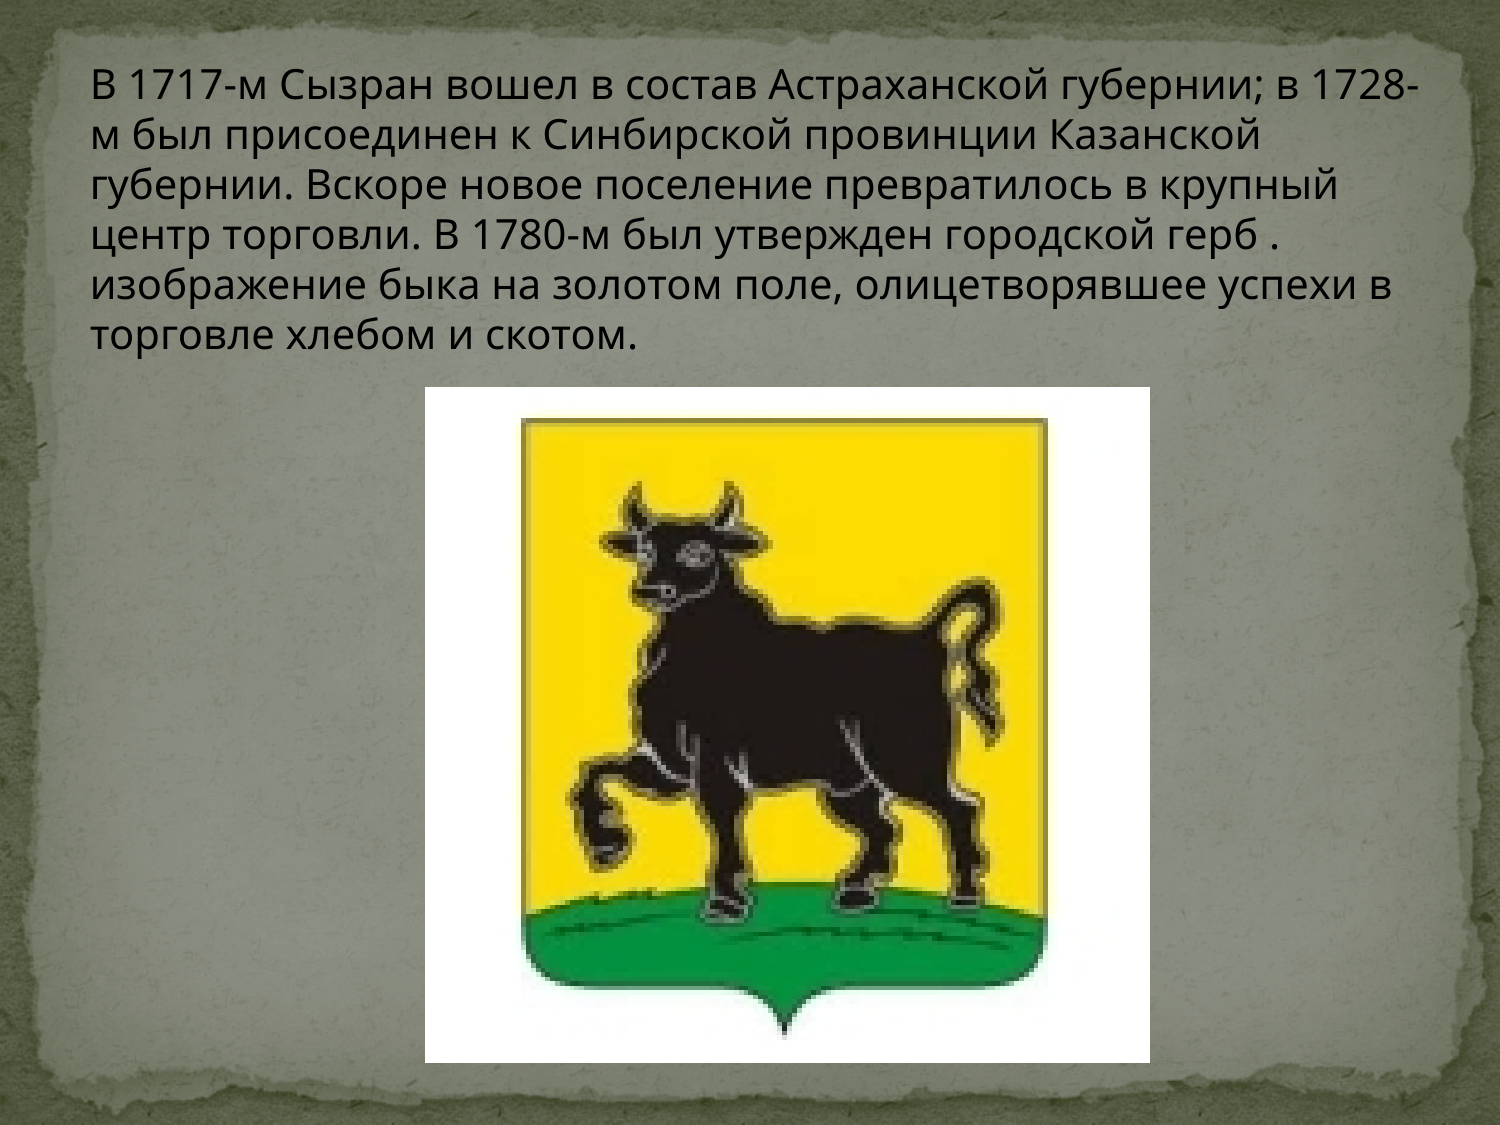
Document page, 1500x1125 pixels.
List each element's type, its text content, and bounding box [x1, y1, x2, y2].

text_box В 1717-м Сызран вошел в состав Астраханской губернии; в 1728-м был присоединен к Синбирской провинции Казанской губернии. Вскоре новое поселение превратилось в крупный центр торговли. В 1780-м был утвержден городской герб . изображение быка на золотом поле, олицетворявшее успехи в торговле хлебом и скотом. [75, 50, 1463, 415]
picture [425, 387, 1151, 1063]
